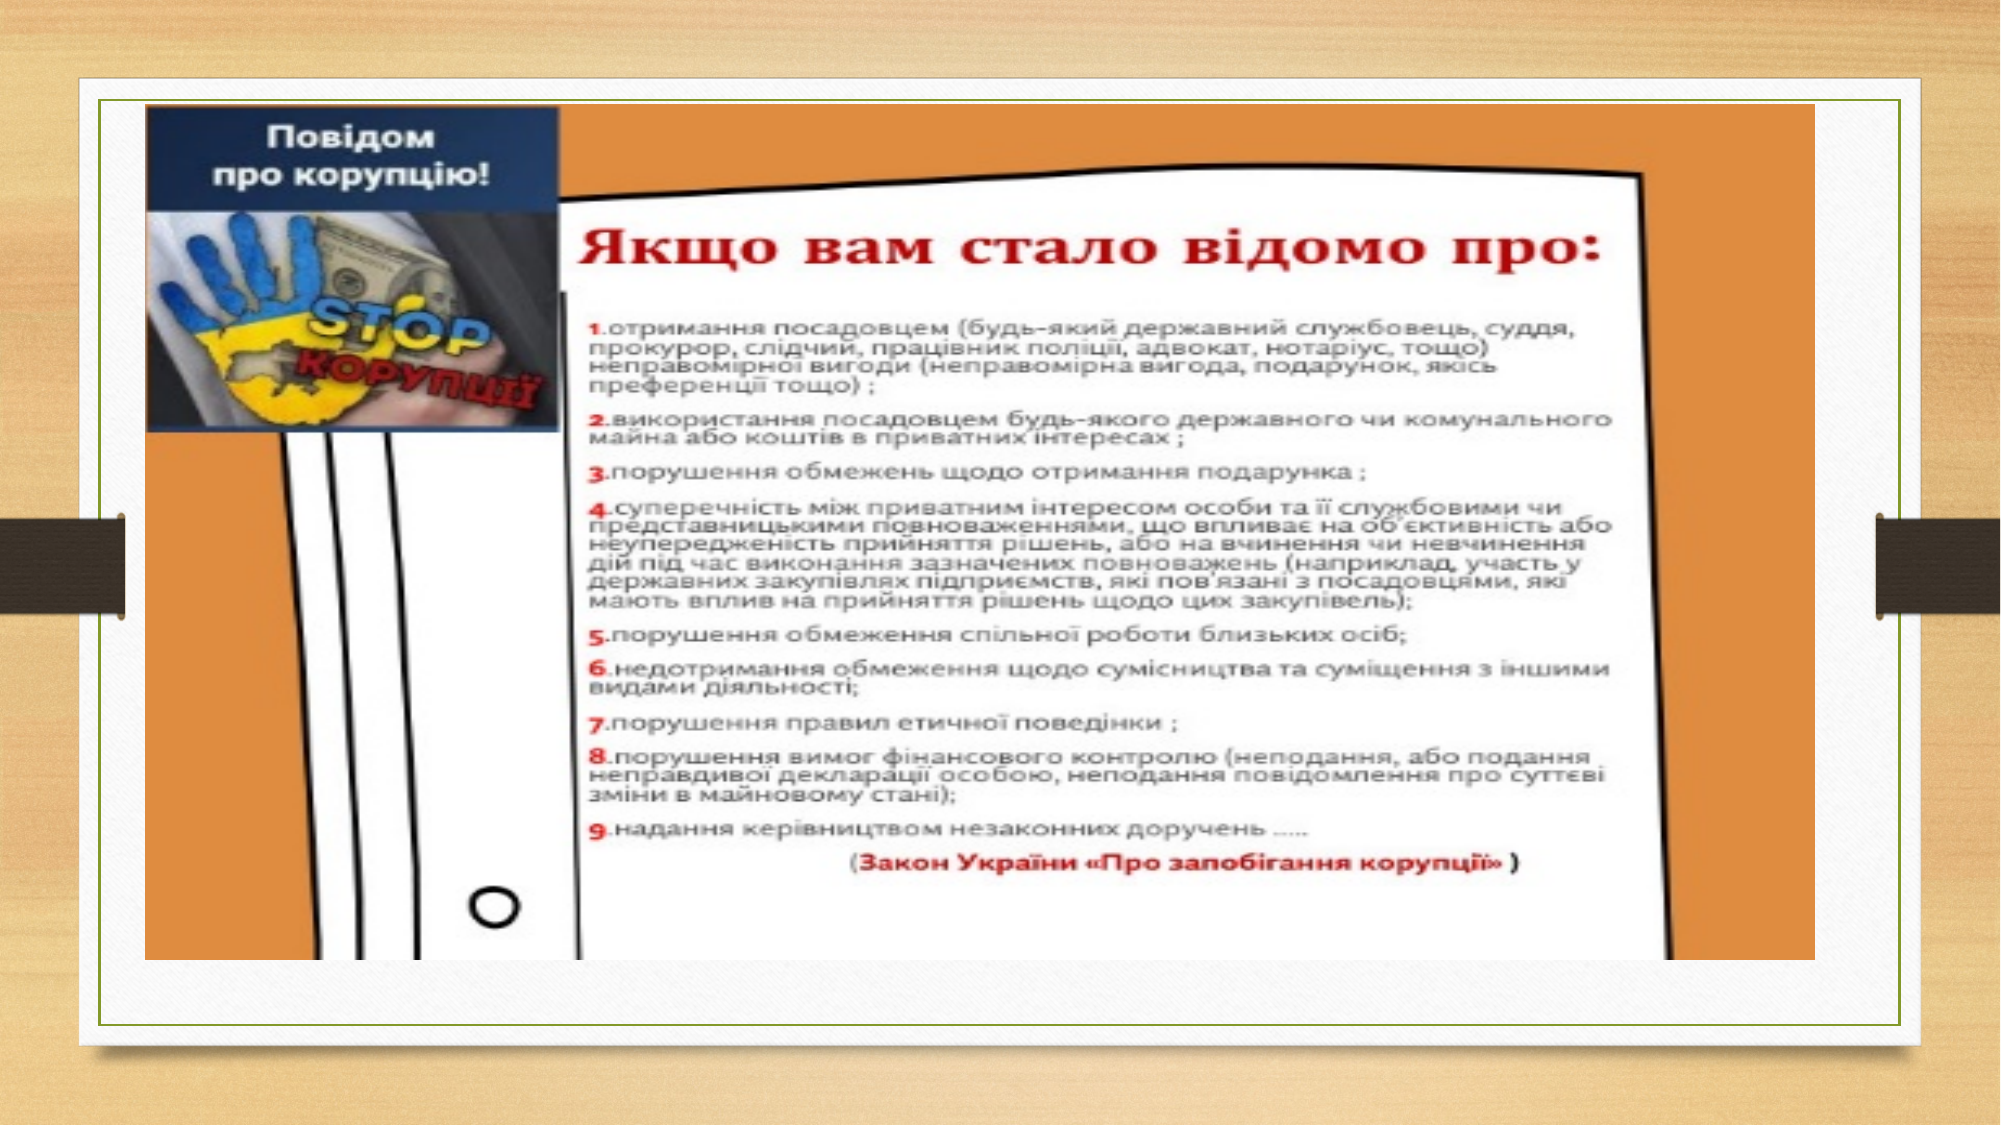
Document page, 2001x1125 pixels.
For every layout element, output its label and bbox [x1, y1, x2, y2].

picture [0, 0, 2001, 1125]
list [145, 104, 1816, 961]
